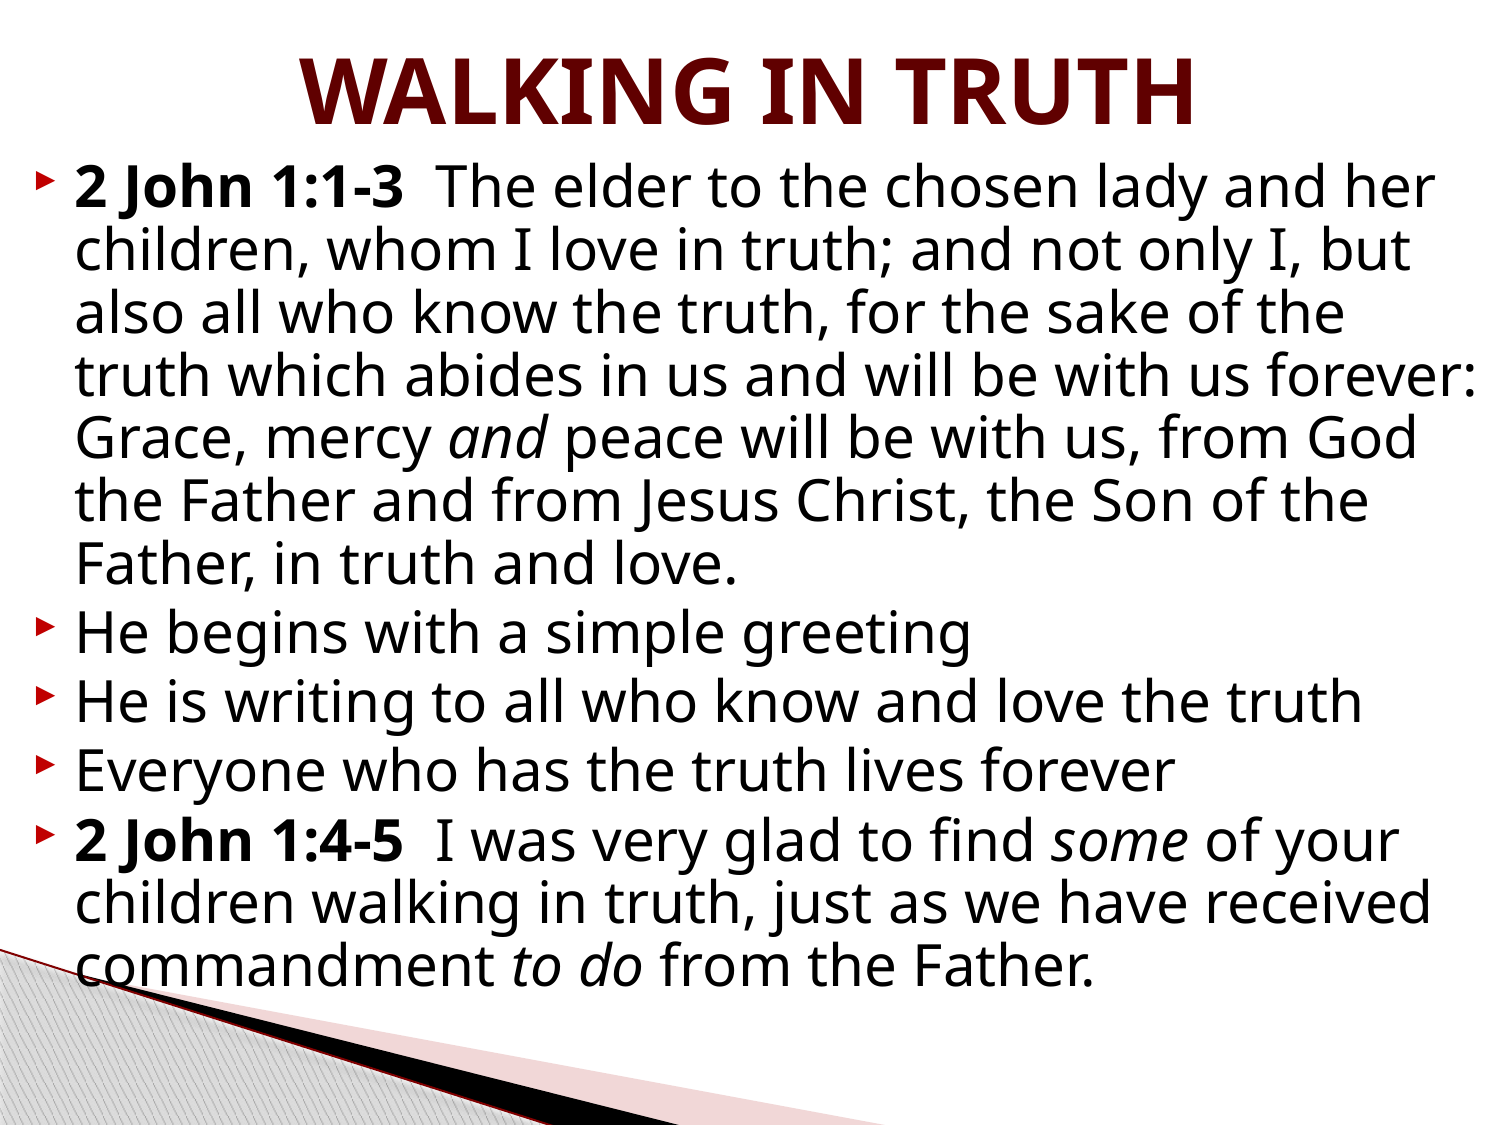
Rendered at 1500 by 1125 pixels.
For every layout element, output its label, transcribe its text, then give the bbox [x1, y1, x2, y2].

title WALKING IN TRUTH [75, 24, 1425, 149]
list 2 John 1:1-3 The elder to the chosen lady and her children, whom I love in truth; and not only I, but also all who know the truth, for the sake of the truth which abides in us and will be with us forever: Grace, mercy and peace will be with us, from God the Father and from Jesus Christ, the Son of the Father, in truth and love. He begins with a simple greeting He is writing to all who know and love the truth Everyone who has the truth lives forever 2 John 1:4-5 I was very glad to find some of your children walking in truth, just as we have received commandment to do from the Father. [0, 149, 1500, 1125]
